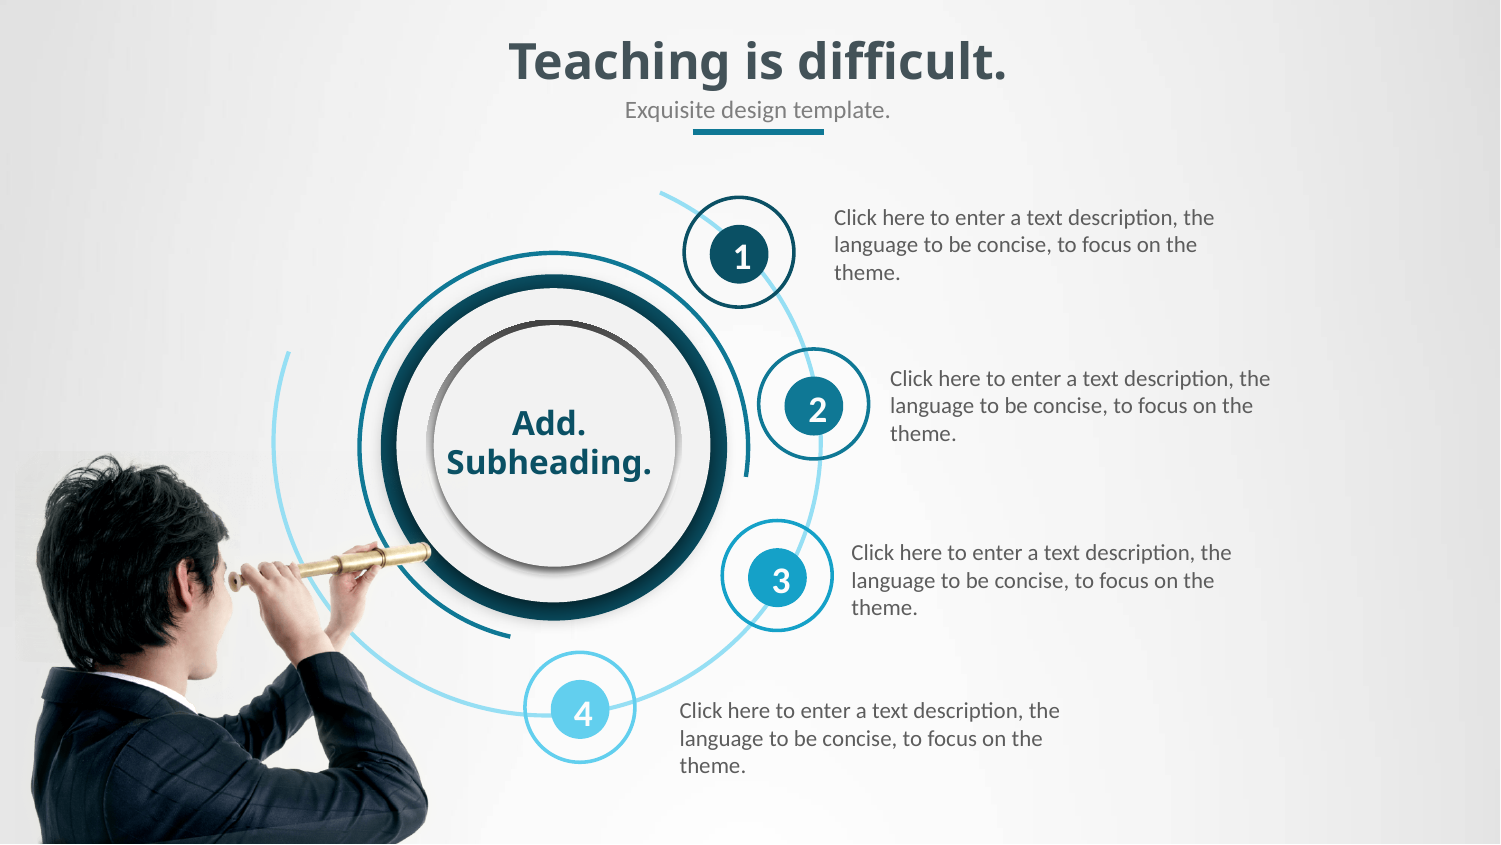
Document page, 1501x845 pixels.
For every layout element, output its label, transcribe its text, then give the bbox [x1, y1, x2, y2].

text_box Click here to enter a text description, the language to be concise, to focus on the theme. [878, 357, 1296, 452]
text_box Click here to enter a text description, the language to be concise, to focus on the theme. [668, 690, 1123, 784]
title Teaching is difficult. [234, 0, 1283, 120]
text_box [271, 165, 871, 764]
text_box Exquisite design template. [613, 88, 904, 130]
text_box Click here to enter a text description, the language to be concise, to focus on the theme. [871, 196, 1273, 291]
text_box Click here to enter a text description, the language to be concise, to focus on the theme. [871, 532, 1296, 626]
picture [0, 0, 1501, 844]
